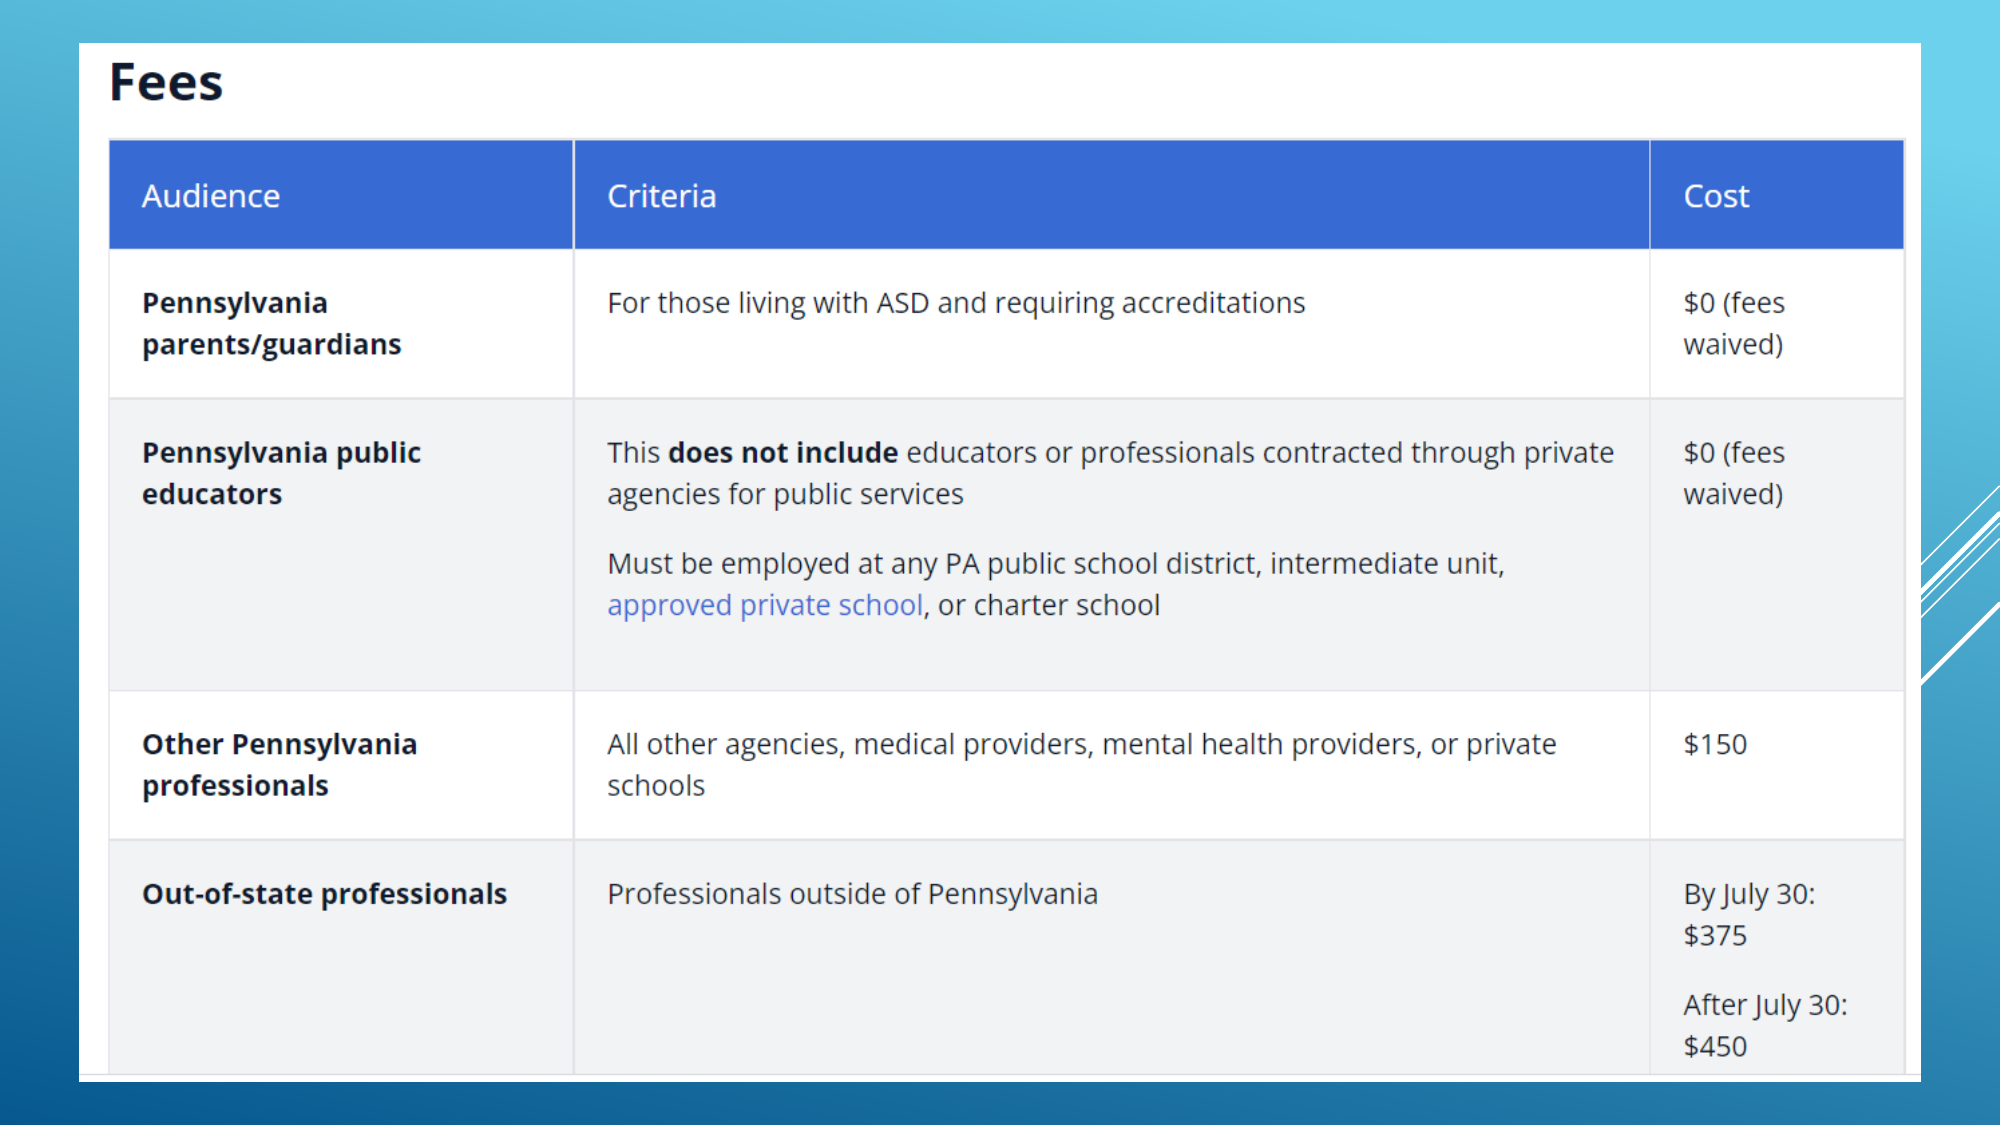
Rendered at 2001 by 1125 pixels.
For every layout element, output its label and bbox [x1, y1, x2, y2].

picture [79, 43, 1921, 1082]
